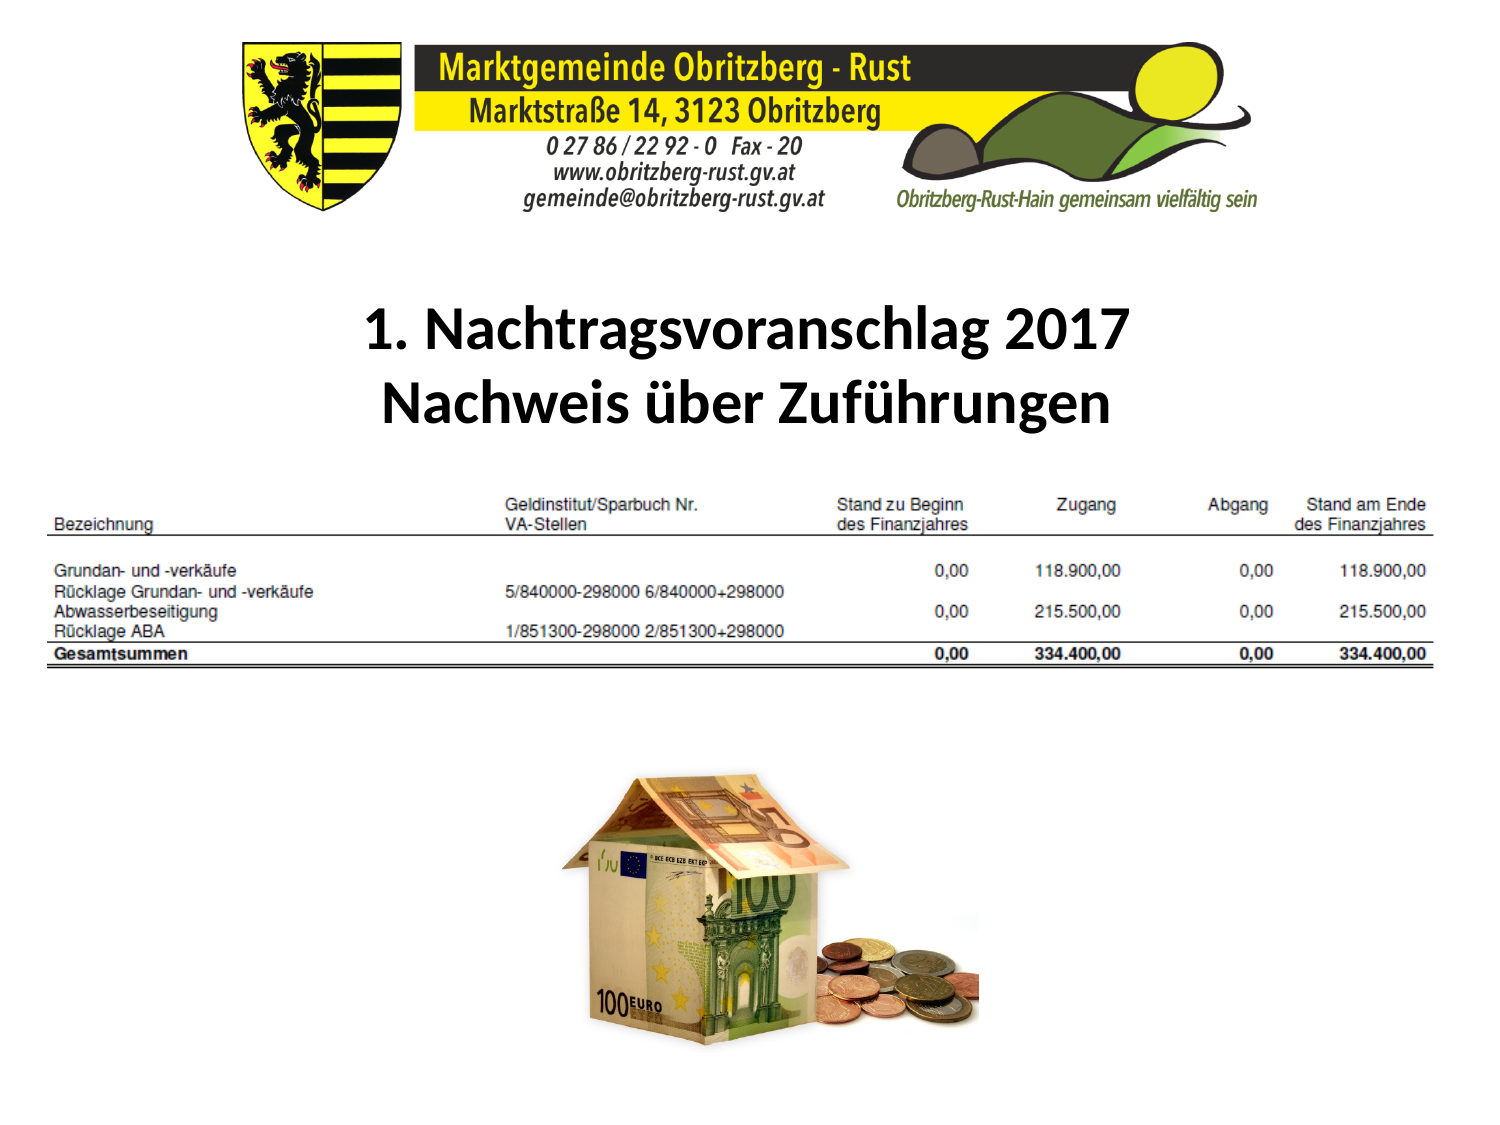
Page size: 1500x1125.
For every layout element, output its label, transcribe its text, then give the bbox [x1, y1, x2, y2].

picture [545, 727, 979, 1054]
text_box 1. Nachtragsvoranschlag 2017 Nachweis über Zuführungen [83, 278, 1412, 445]
picture [242, 42, 1258, 212]
picture [47, 491, 1442, 674]
